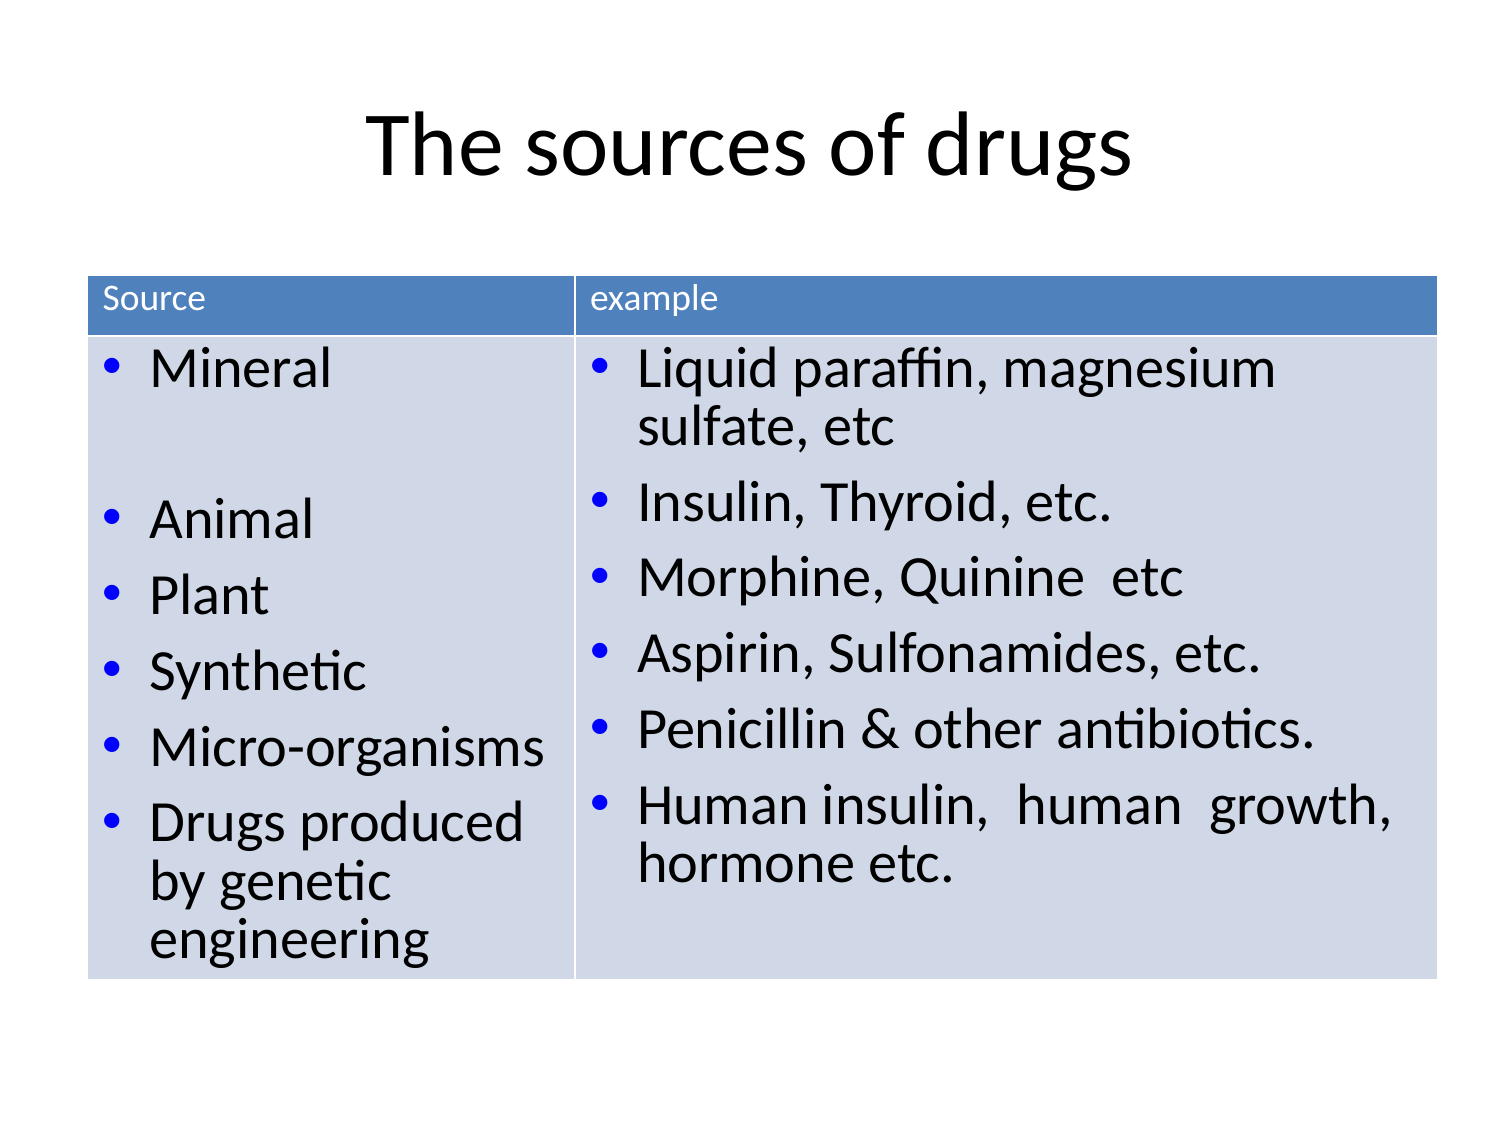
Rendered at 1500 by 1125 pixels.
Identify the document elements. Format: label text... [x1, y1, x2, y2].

table_header Source [88, 276, 574, 335]
table_header example [576, 276, 1437, 335]
table_cell Mineral Animal Plant Synthetic Micro-organisms Drugs produced by genetic engineering [88, 337, 574, 979]
table_cell Liquid paraffin, magnesium sulfate, etc Insulin, Thyroid, etc. Morphine, Quinine etc Aspirin, Sulfonamides, etc. Penicillin & other antibiotics. Human insulin, human growth, hormone etc. [576, 337, 1437, 979]
title The sources of drugs [75, 45, 1425, 233]
